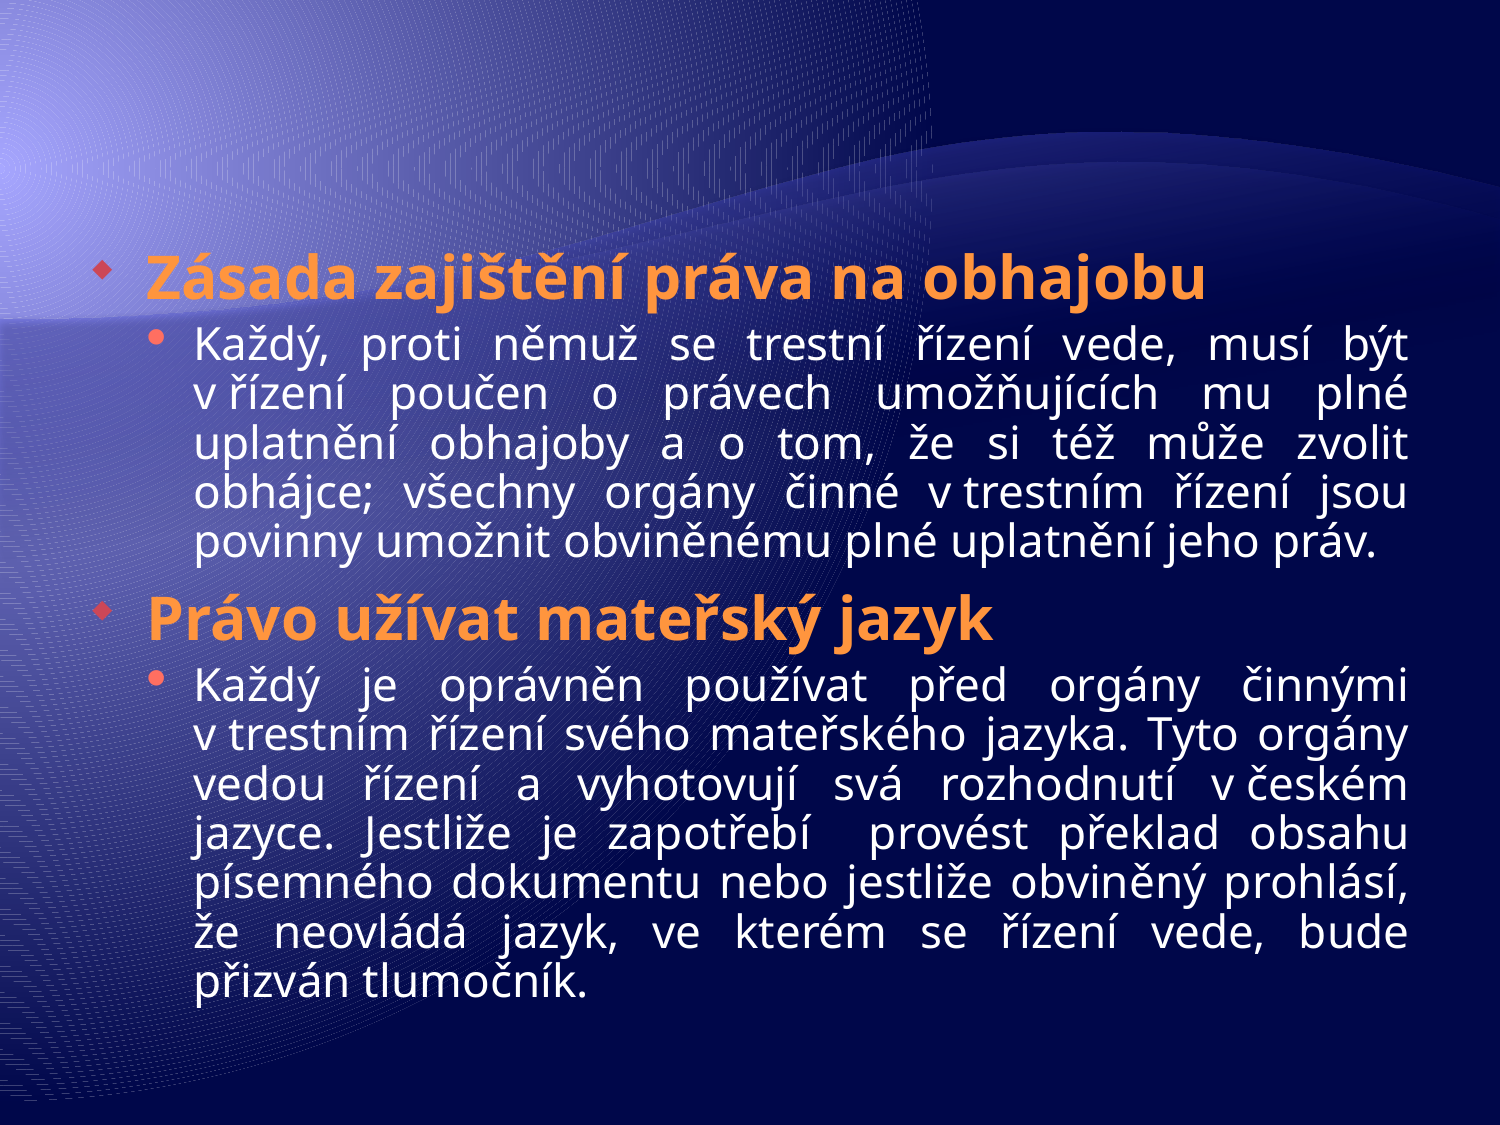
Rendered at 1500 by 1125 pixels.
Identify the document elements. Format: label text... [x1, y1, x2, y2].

list Zásada zajištění práva na obhajobu Každý, proti němuž se trestní řízení vede, musí být v řízení poučen o právech umožňujících mu plné uplatnění obhajoby a o tom, že si též může zvolit obhájce; všechny orgány činné v trestním řízení jsou povinny umožnit obviněnému plné uplatnění jeho práv. Právo užívat mateřský jazyk Každý je oprávněn používat před orgány činnými v trestním řízení svého mateřského jazyka. Tyto orgány vedou řízení a vyhotovují svá rozhodnutí v českém jazyce. Jestliže je zapotřebí provést překlad obsahu písemného dokumentu nebo jestliže obviněný prohlásí, že neovládá jazyk, ve kterém se řízení vede, bude přizván tlumočník. [75, 231, 1425, 1033]
